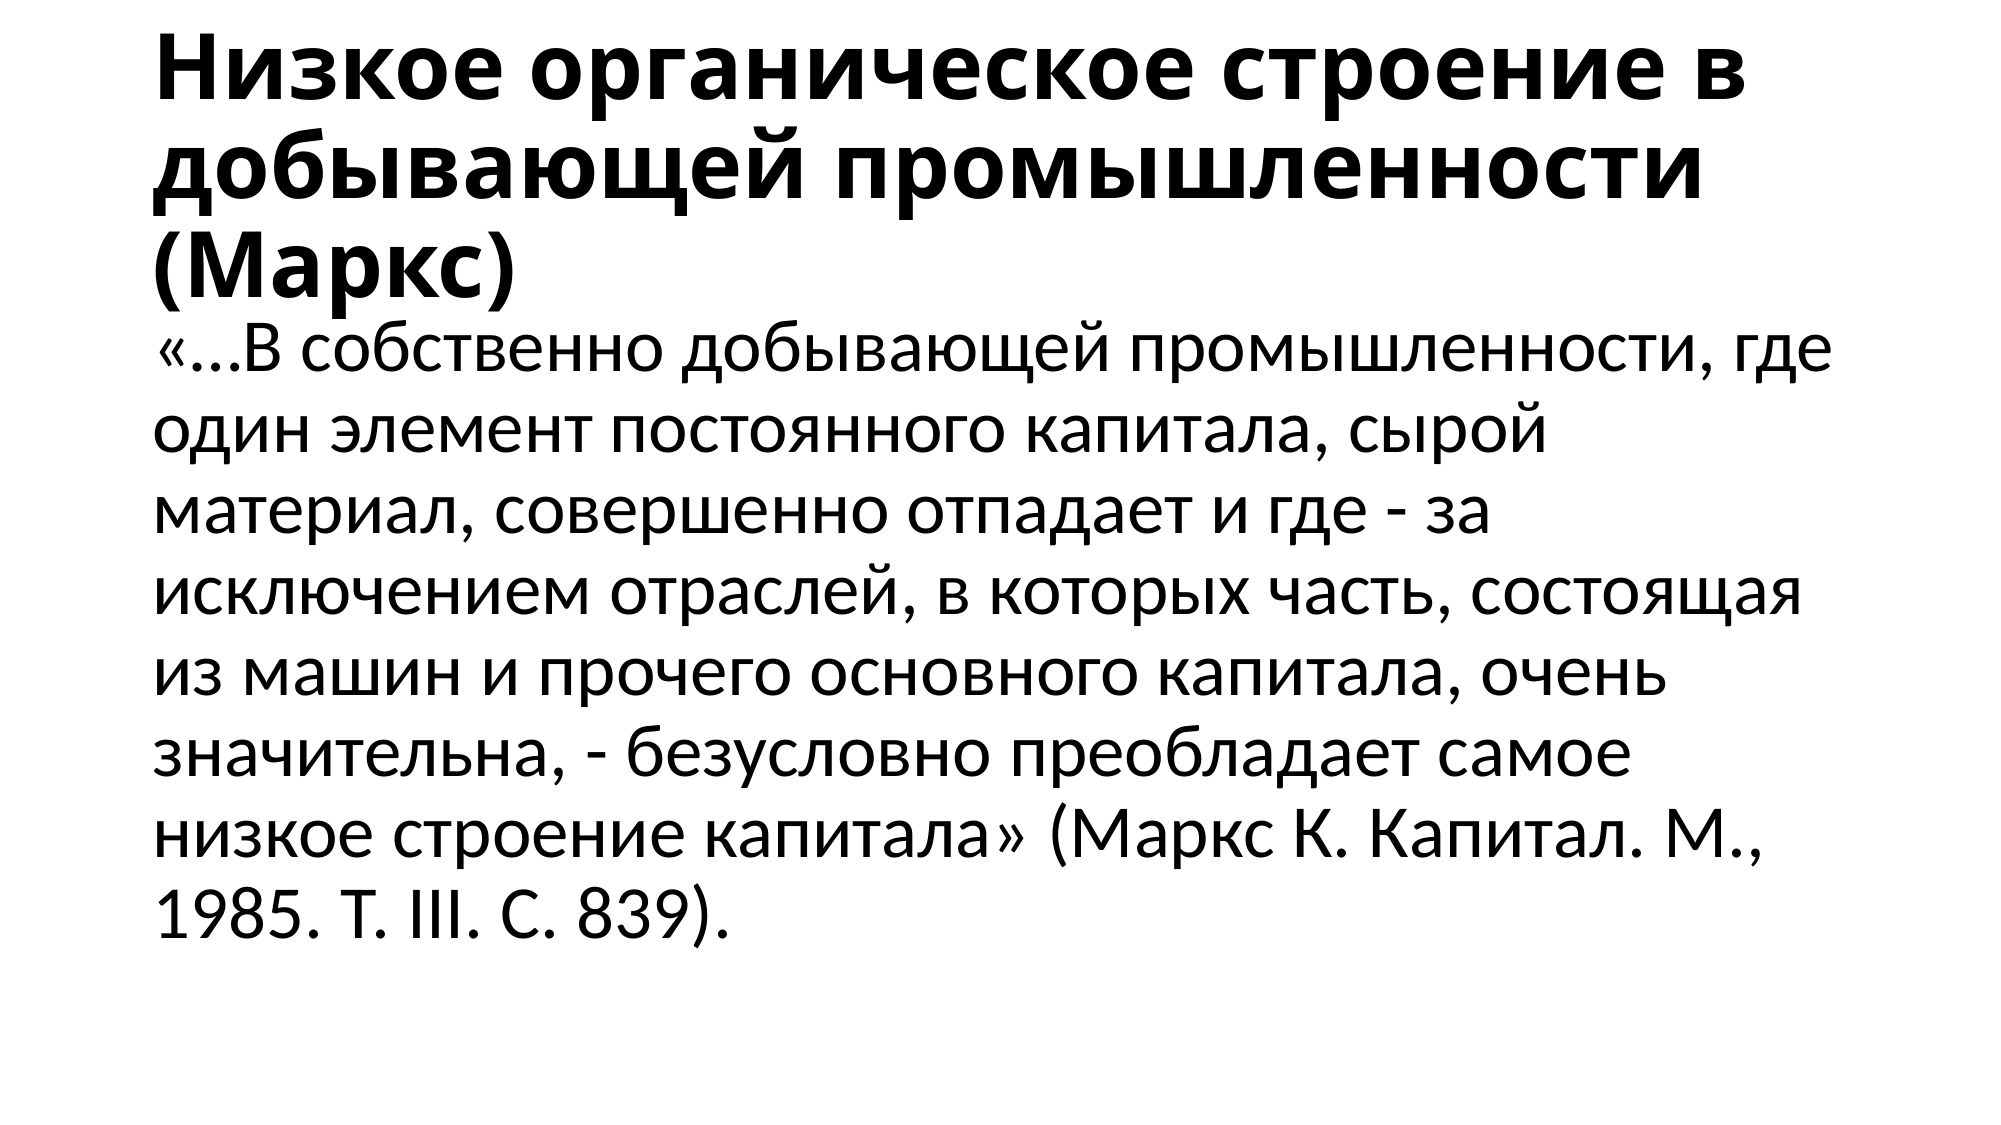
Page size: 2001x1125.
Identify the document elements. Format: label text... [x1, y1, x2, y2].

title Низкое органическое строение в добывающей промышленности (Маркс) [137, 59, 1863, 278]
list «…В собственно добывающей промышленности, где один элемент постоянного капитала, сырой материал, совершенно отпадает и где - за исключением отраслей, в которых часть, состоящая из машин и прочего основного капитала, очень значительна, - безусловно преобладает самое низкое строение капитала» (Маркс К. Капитал. М., 1985. Т. III. С. 839). [137, 299, 1863, 1014]
